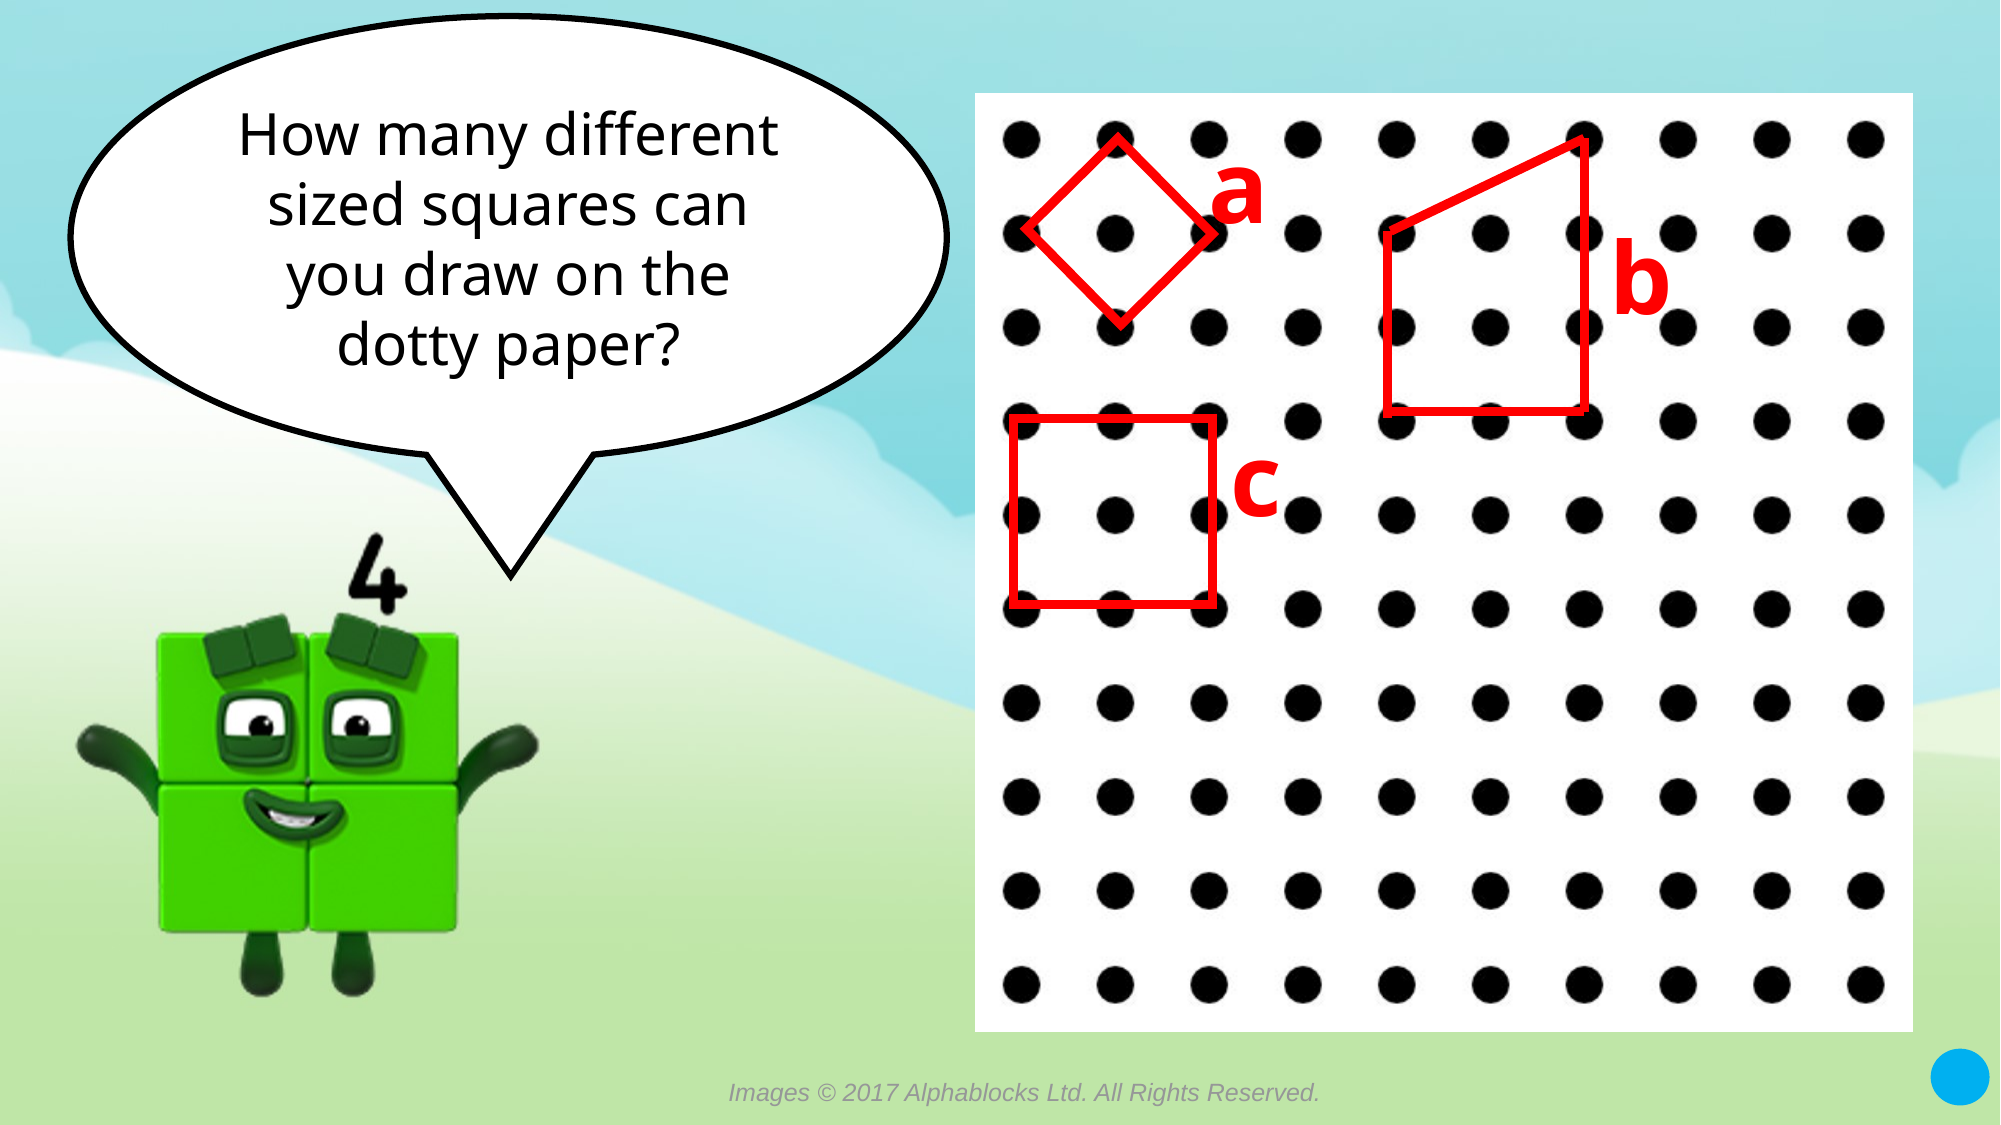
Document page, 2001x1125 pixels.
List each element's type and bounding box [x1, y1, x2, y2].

text_box [1390, 138, 1585, 232]
picture [0, 0, 2000, 1125]
